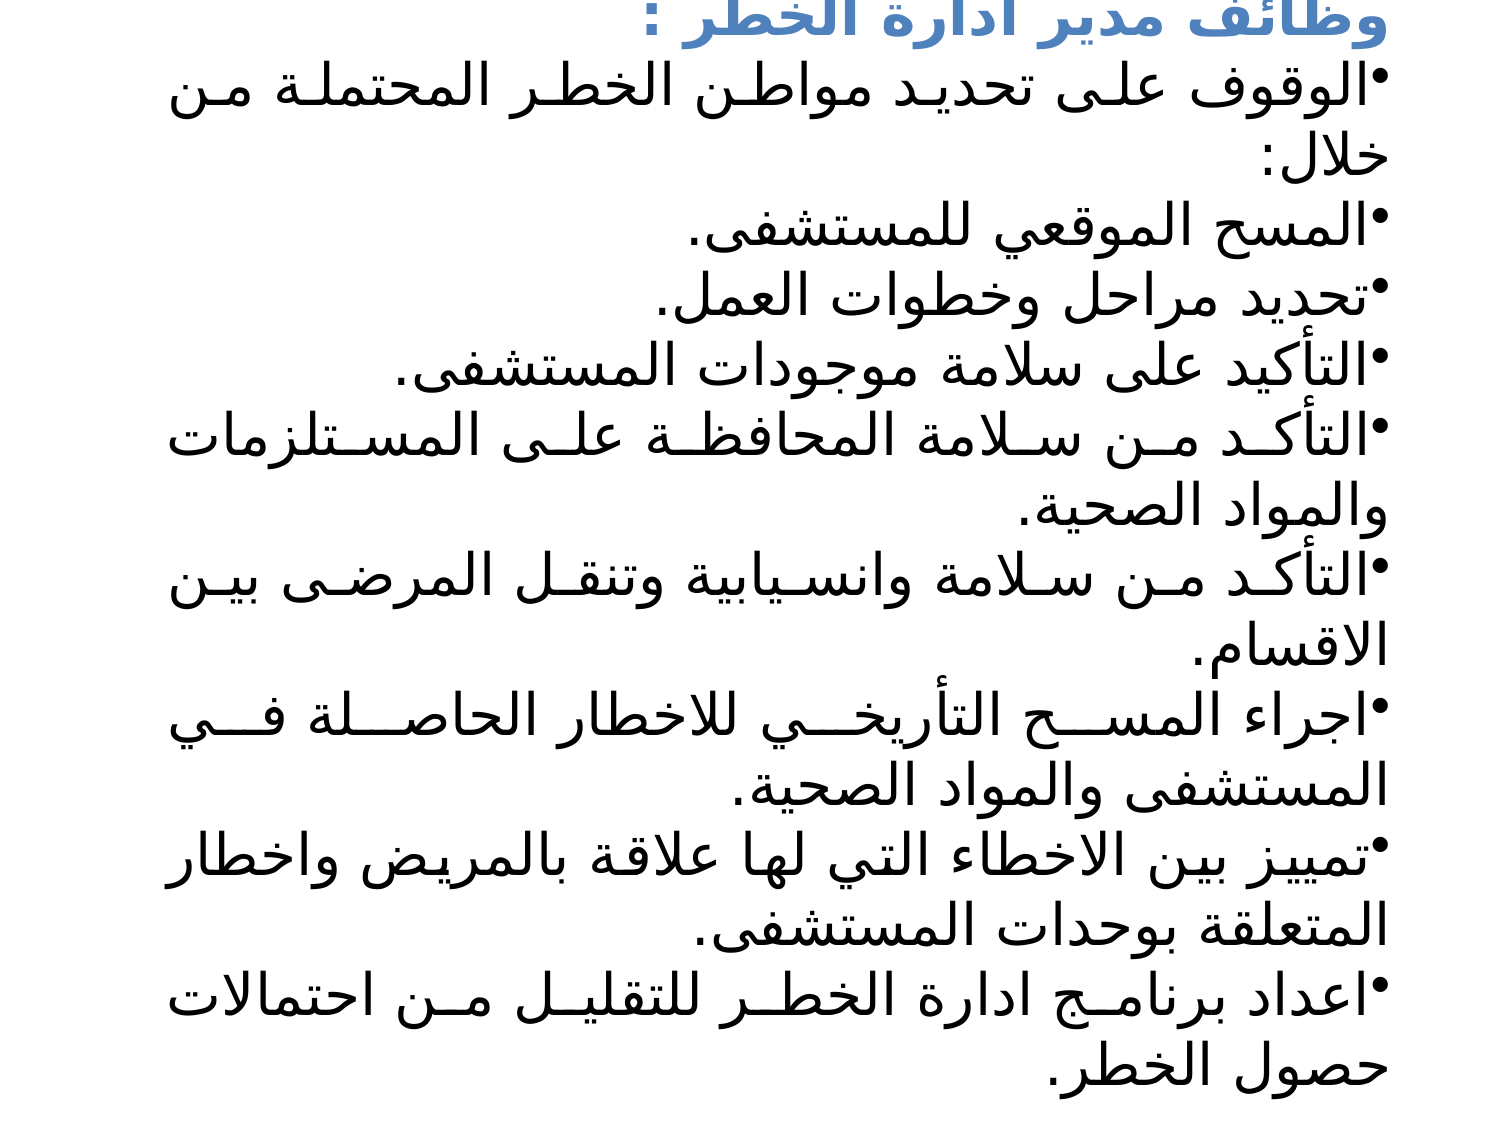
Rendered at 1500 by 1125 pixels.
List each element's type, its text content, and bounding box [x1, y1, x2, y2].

text_box وظائف مدير ادارة الخطر : الوقوف على تحديد مواطن الخطر المحتملة من خلال: المسح الموقعي للمستشفى. تحديد مراحل وخطوات العمل. التأكيد على سلامة موجودات المستشفى. التأكد من سلامة المحافظة على المستلزمات والمواد الصحية. التأكد من سلامة وانسيابية وتنقل المرضى بين الاقسام. اجراء المسح التأريخي للاخطار الحاصلة في المستشفى والمواد الصحية. تمييز بين الاخطاء التي لها علاقة بالمريض واخطار المتعلقة بوحدات المستشفى. اعداد برنامج ادارة الخطر للتقليل من احتمالات حصول الخطر. [152, 0, 1407, 1105]
